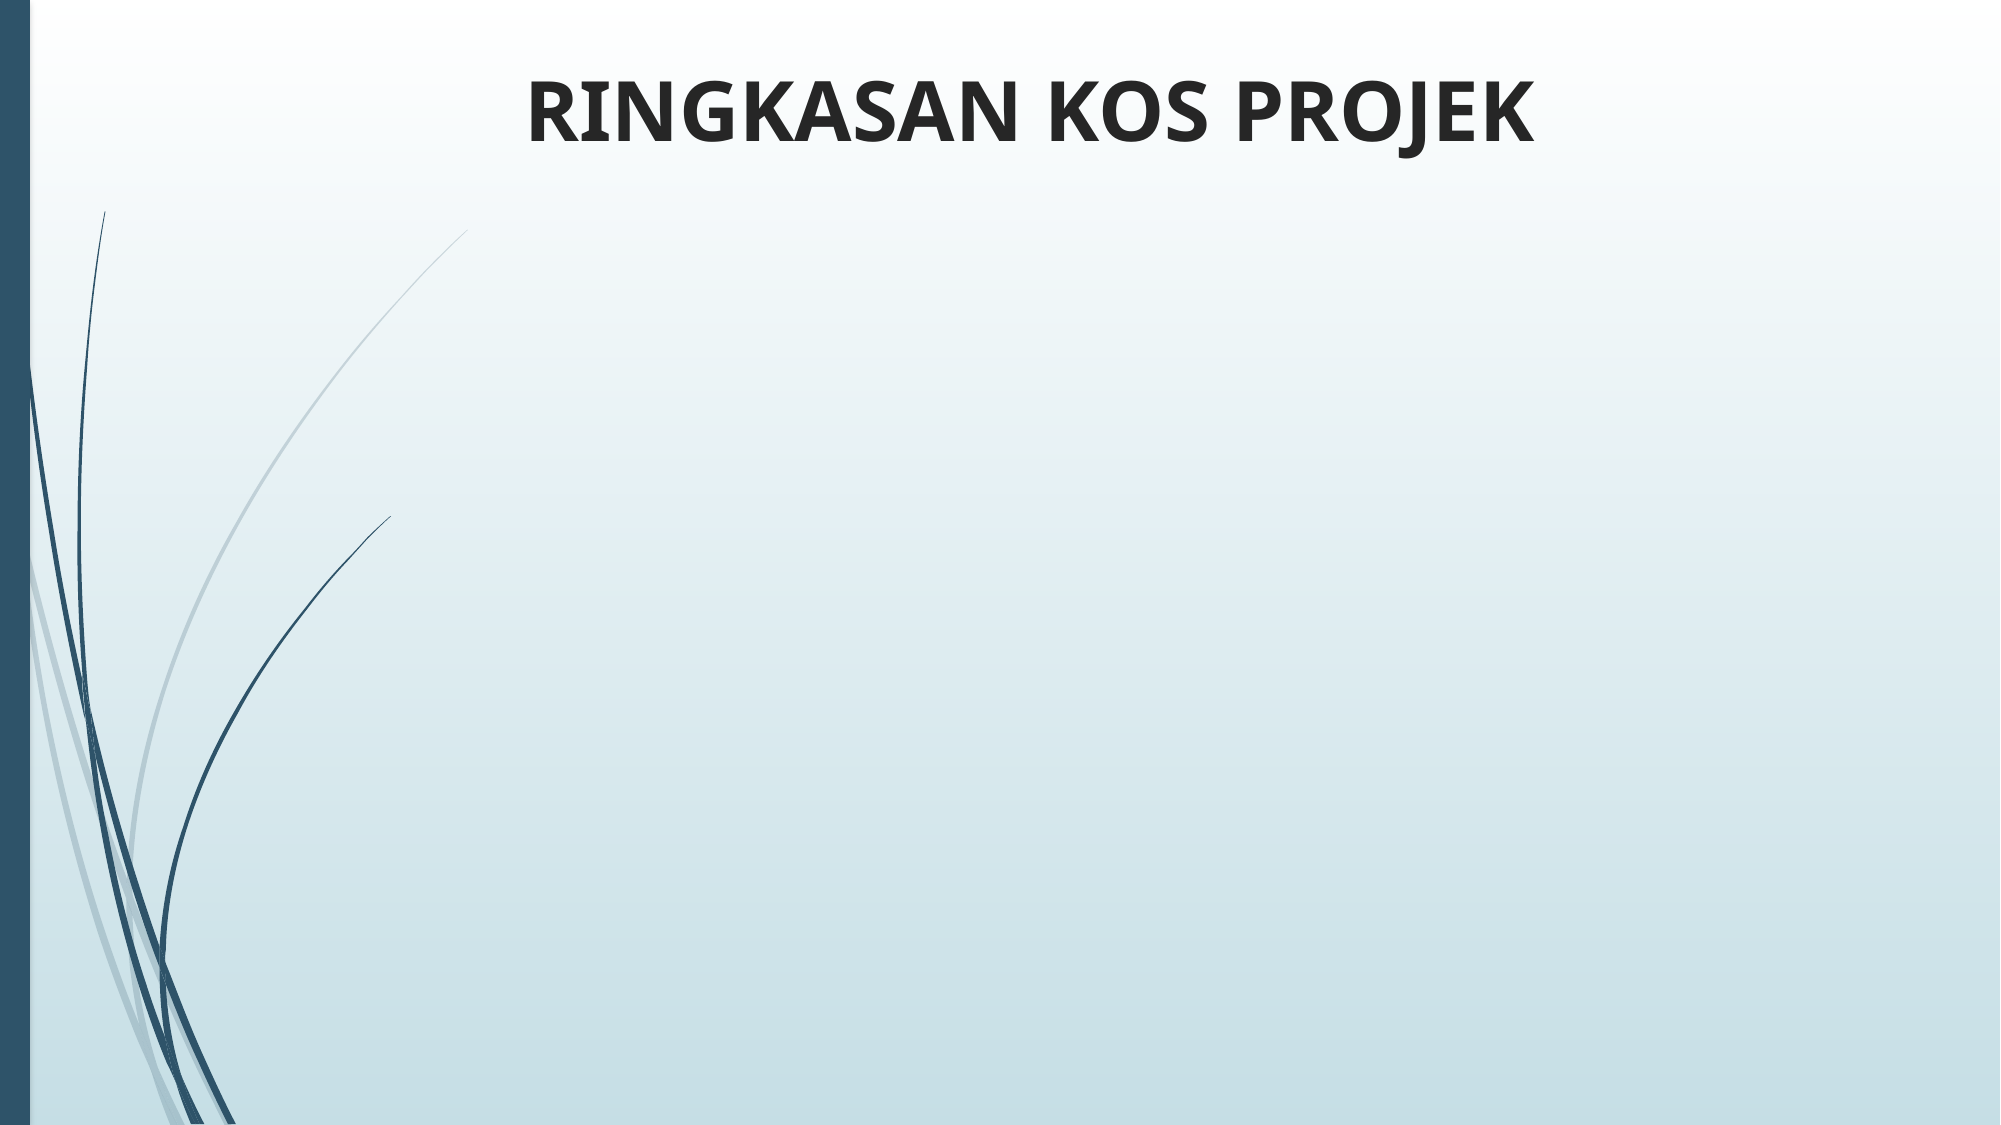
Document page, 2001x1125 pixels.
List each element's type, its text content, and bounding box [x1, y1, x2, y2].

list RINGKASAN KOS PROJEK [80, 48, 1980, 168]
